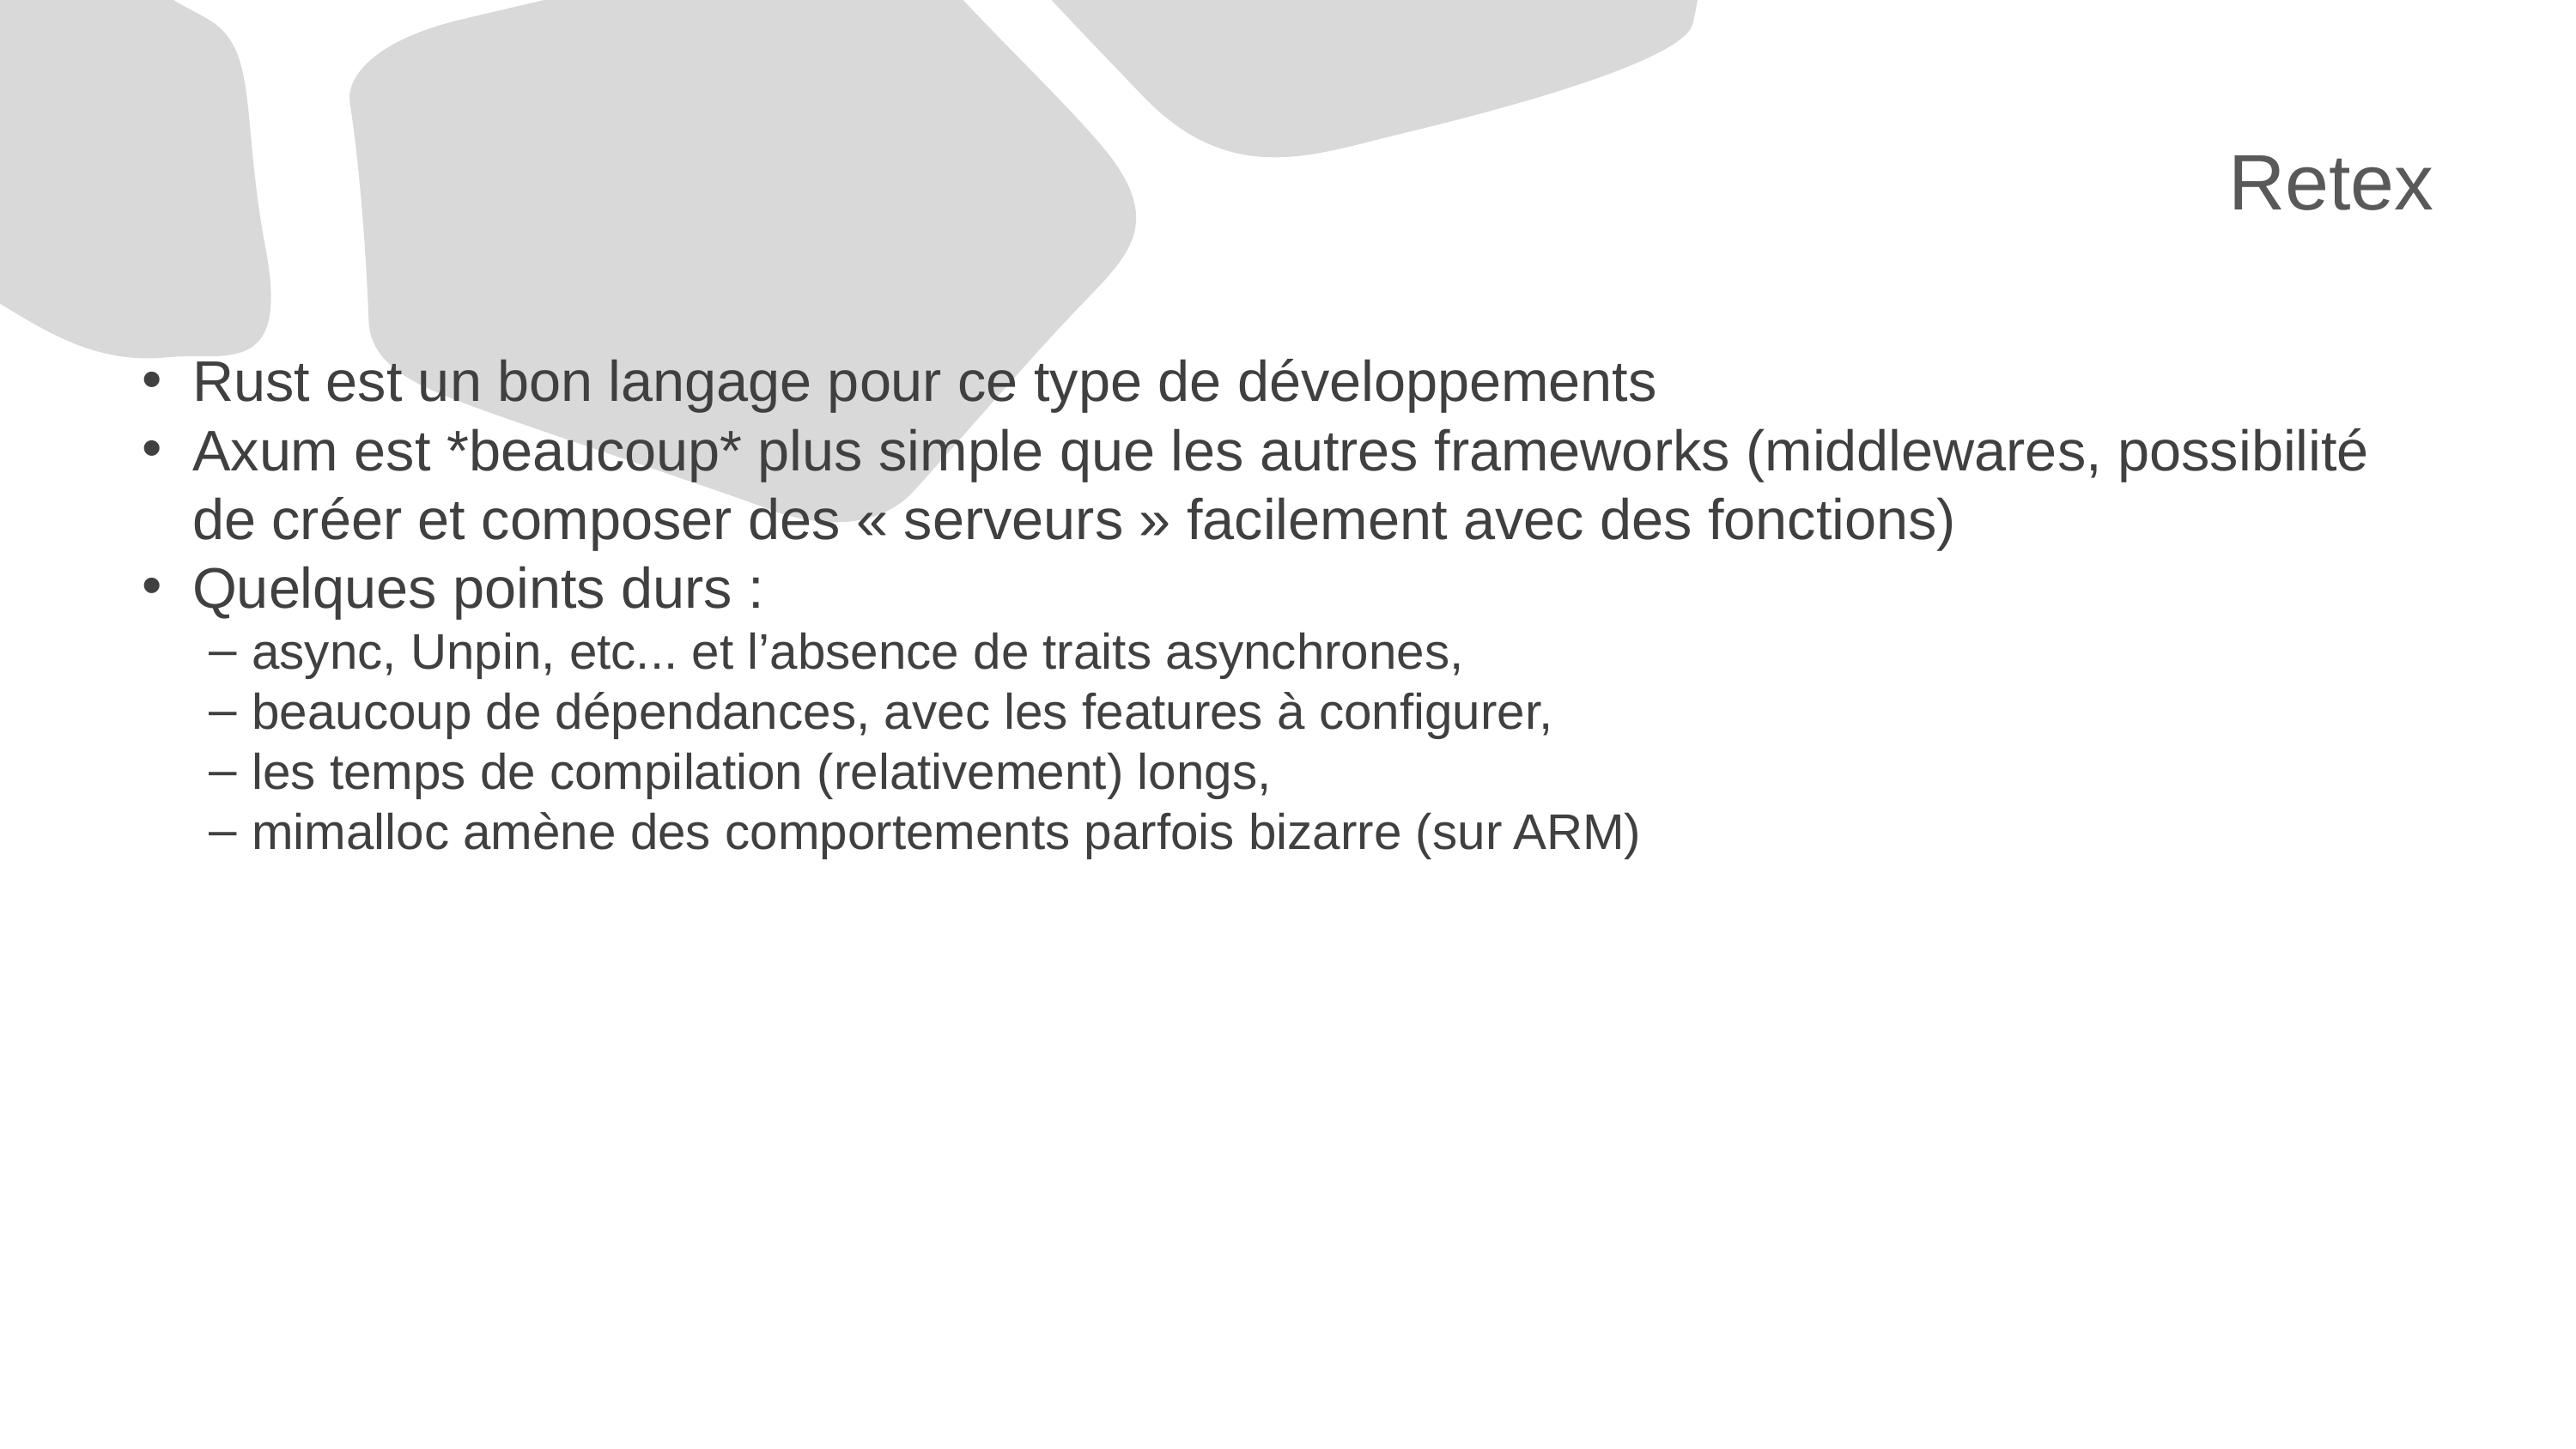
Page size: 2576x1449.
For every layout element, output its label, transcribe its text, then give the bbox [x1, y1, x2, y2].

list Rust est un bon langage pour ce type de développements Axum est *beaucoup* plus simple que les autres frameworks (middlewares, possibilité de créer et composer des « serveurs » facilement avec des fonctions) Quelques points durs : async, Unpin, etc... et l’absence de traits asynchrones, beaucoup de dépendances, avec les features à configurer, les temps de compilation (relativement) longs, mimalloc amène des comportements parfois bizarre (sur ARM) [129, 337, 2447, 1294]
title Retex [129, 58, 2447, 300]
